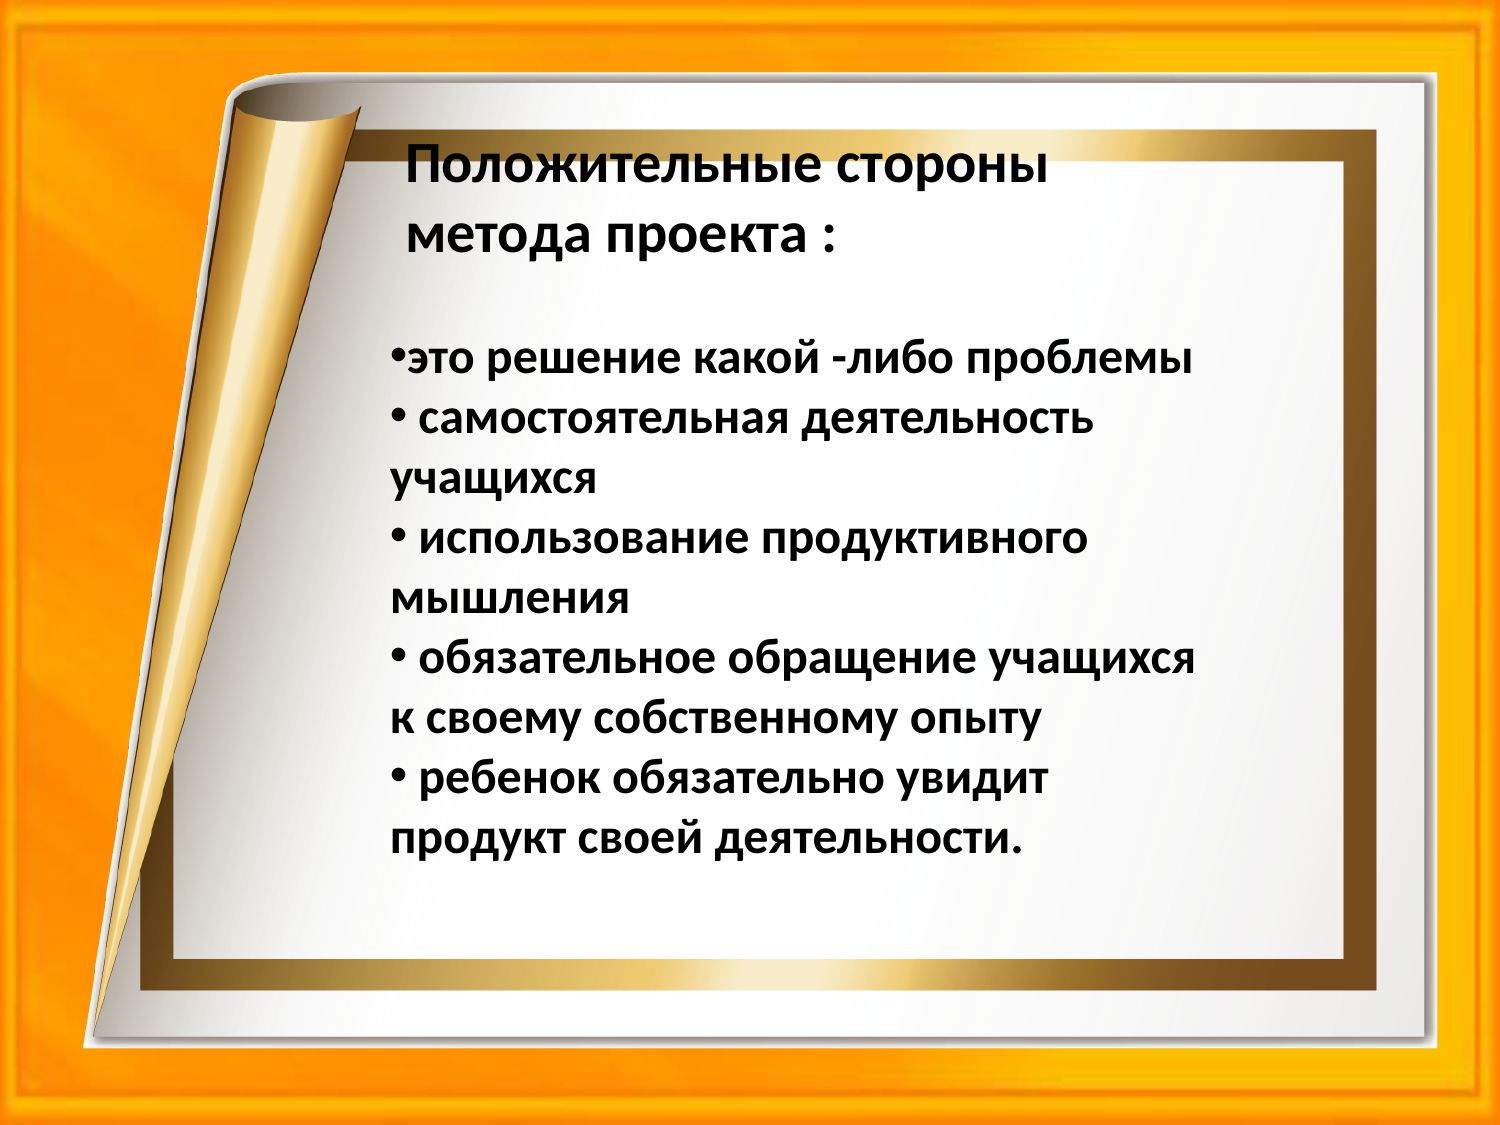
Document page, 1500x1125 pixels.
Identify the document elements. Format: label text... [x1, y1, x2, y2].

text_box Положительные стороны метода проекта : [390, 117, 1110, 272]
picture [0, 0, 1500, 1125]
text_box это решение какой -либо проблемы самостоятельная деятельность учащихся использование продуктивного мышления обязательное обращение учащихся к своему собственному опыту ребенок обязательно увидит продукт своей деятельности. [374, 316, 1231, 872]
